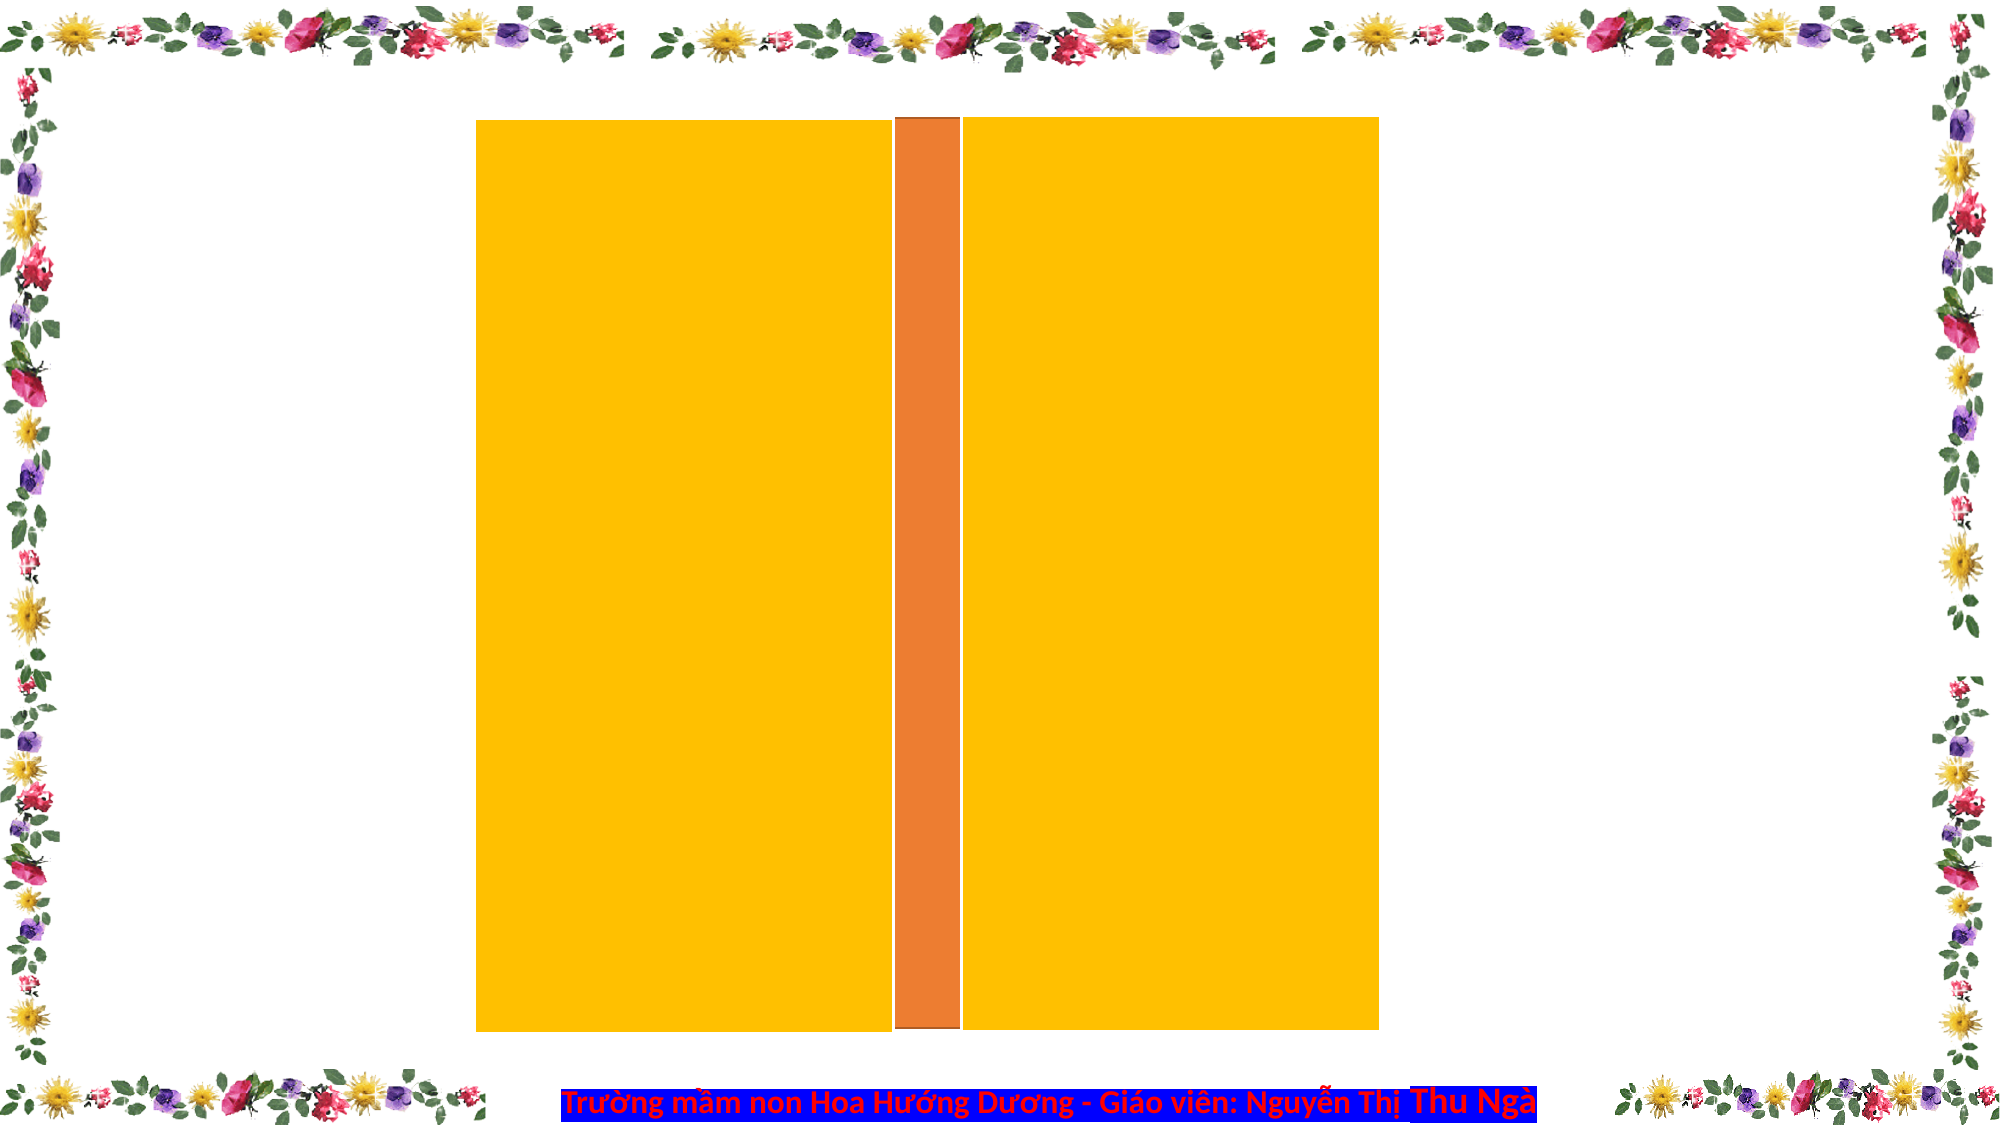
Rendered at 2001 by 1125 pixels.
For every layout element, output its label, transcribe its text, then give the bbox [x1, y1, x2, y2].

picture [1302, 6, 1928, 67]
text_box [895, 117, 960, 1029]
picture [651, 12, 1277, 74]
picture [0, 692, 228, 1064]
text_box Trường mầm non Hoa Hướng Dương - Giáo viên: Nguyễn Thị Thu Ngà [487, 1069, 1614, 1125]
text_box [473, 117, 895, 1035]
picture [1614, 676, 2000, 1125]
text_box [960, 114, 1382, 1033]
picture [0, 1068, 487, 1125]
picture [0, 6, 626, 691]
picture [1650, 13, 2000, 637]
